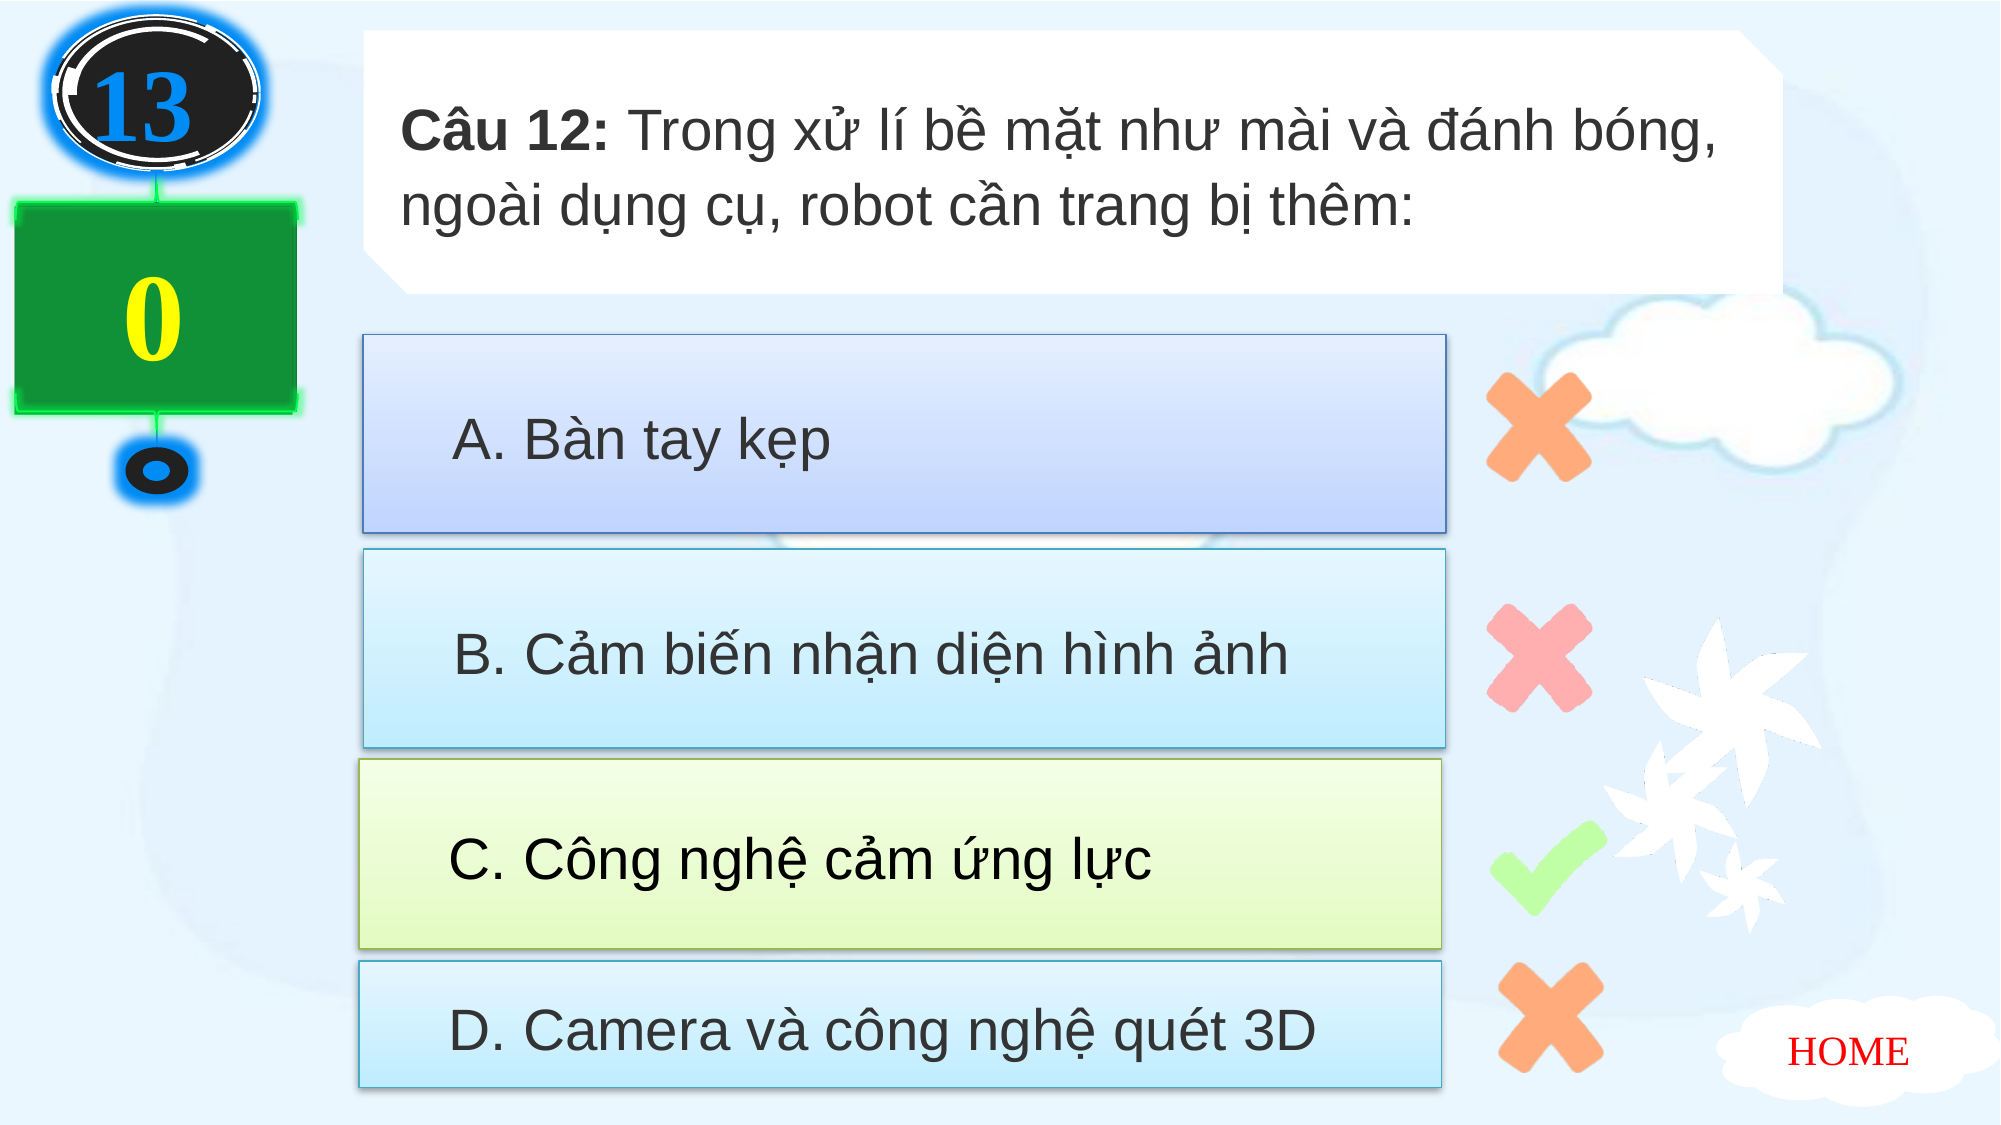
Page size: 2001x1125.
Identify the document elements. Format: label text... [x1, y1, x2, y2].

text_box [125, 171, 189, 199]
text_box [14, 206, 293, 416]
text_box Câu 12: Trong xử lí bề mặt như mài và đánh bóng, ngoài dụng cụ, robot cần trang bị thêm: [361, 28, 1785, 297]
text_box HOME [1715, 995, 2000, 1107]
text_box A. Bàn tay kẹp [362, 334, 1447, 534]
picture [0, 1, 2000, 1125]
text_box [50, 14, 261, 172]
text_box C. Công nghệ cảm ứng lực [358, 758, 1442, 950]
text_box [125, 423, 189, 495]
text_box D. Camera và công nghệ quét 3D [358, 960, 1442, 1088]
text_box B. Cảm biến nhận diện hình ảnh [363, 548, 1446, 749]
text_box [18, 202, 297, 210]
